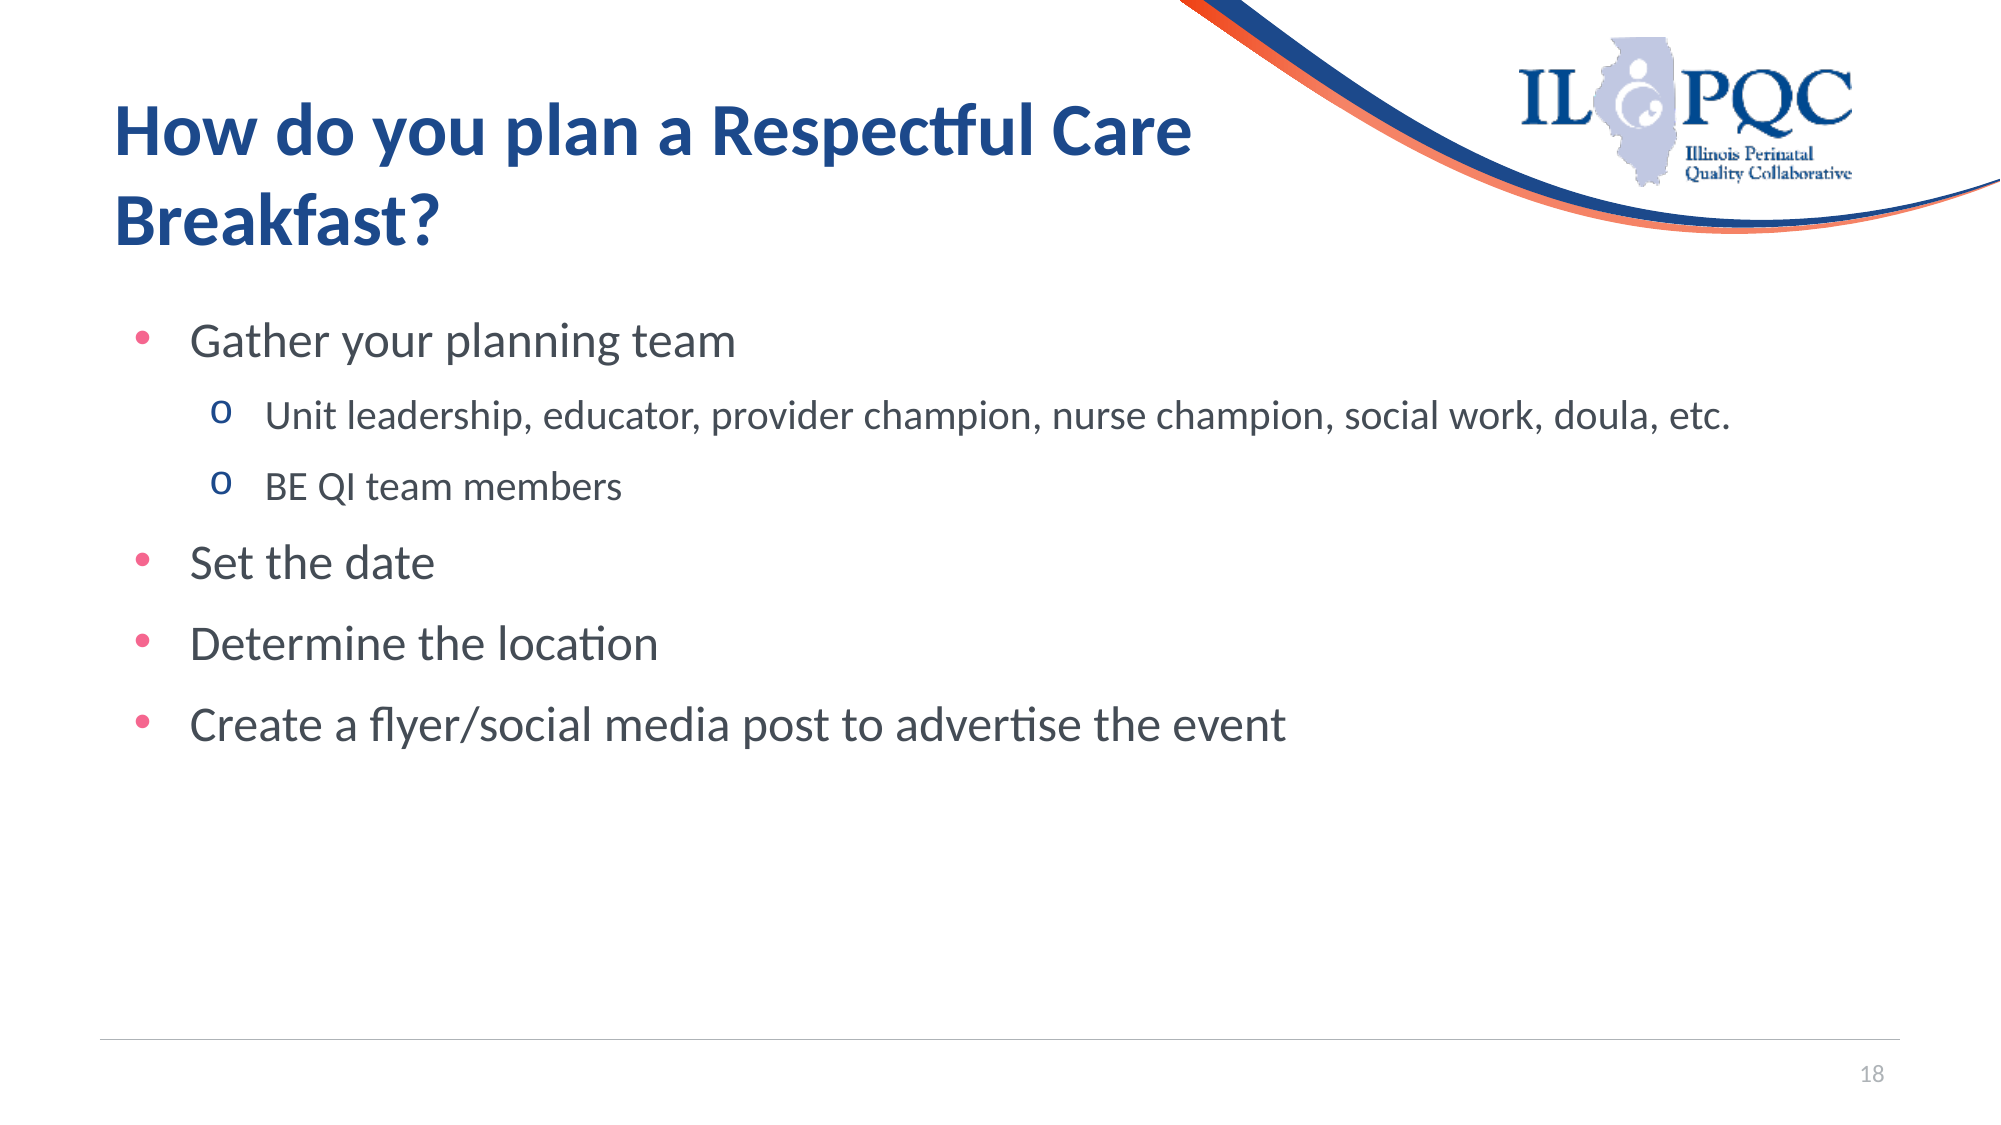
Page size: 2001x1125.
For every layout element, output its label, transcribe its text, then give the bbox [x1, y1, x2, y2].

slide_number 18 [1449, 1042, 1900, 1103]
list Gather your planning team Unit leadership, educator, provider champion, nurse champion, social work, doula, etc. BE QI team members Set the date Determine the location Create a flyer/social media post to advertise the event [99, 299, 1900, 1014]
picture [1519, 37, 1852, 187]
title How do you plan a Respectful Care Breakfast? [99, 59, 1363, 281]
